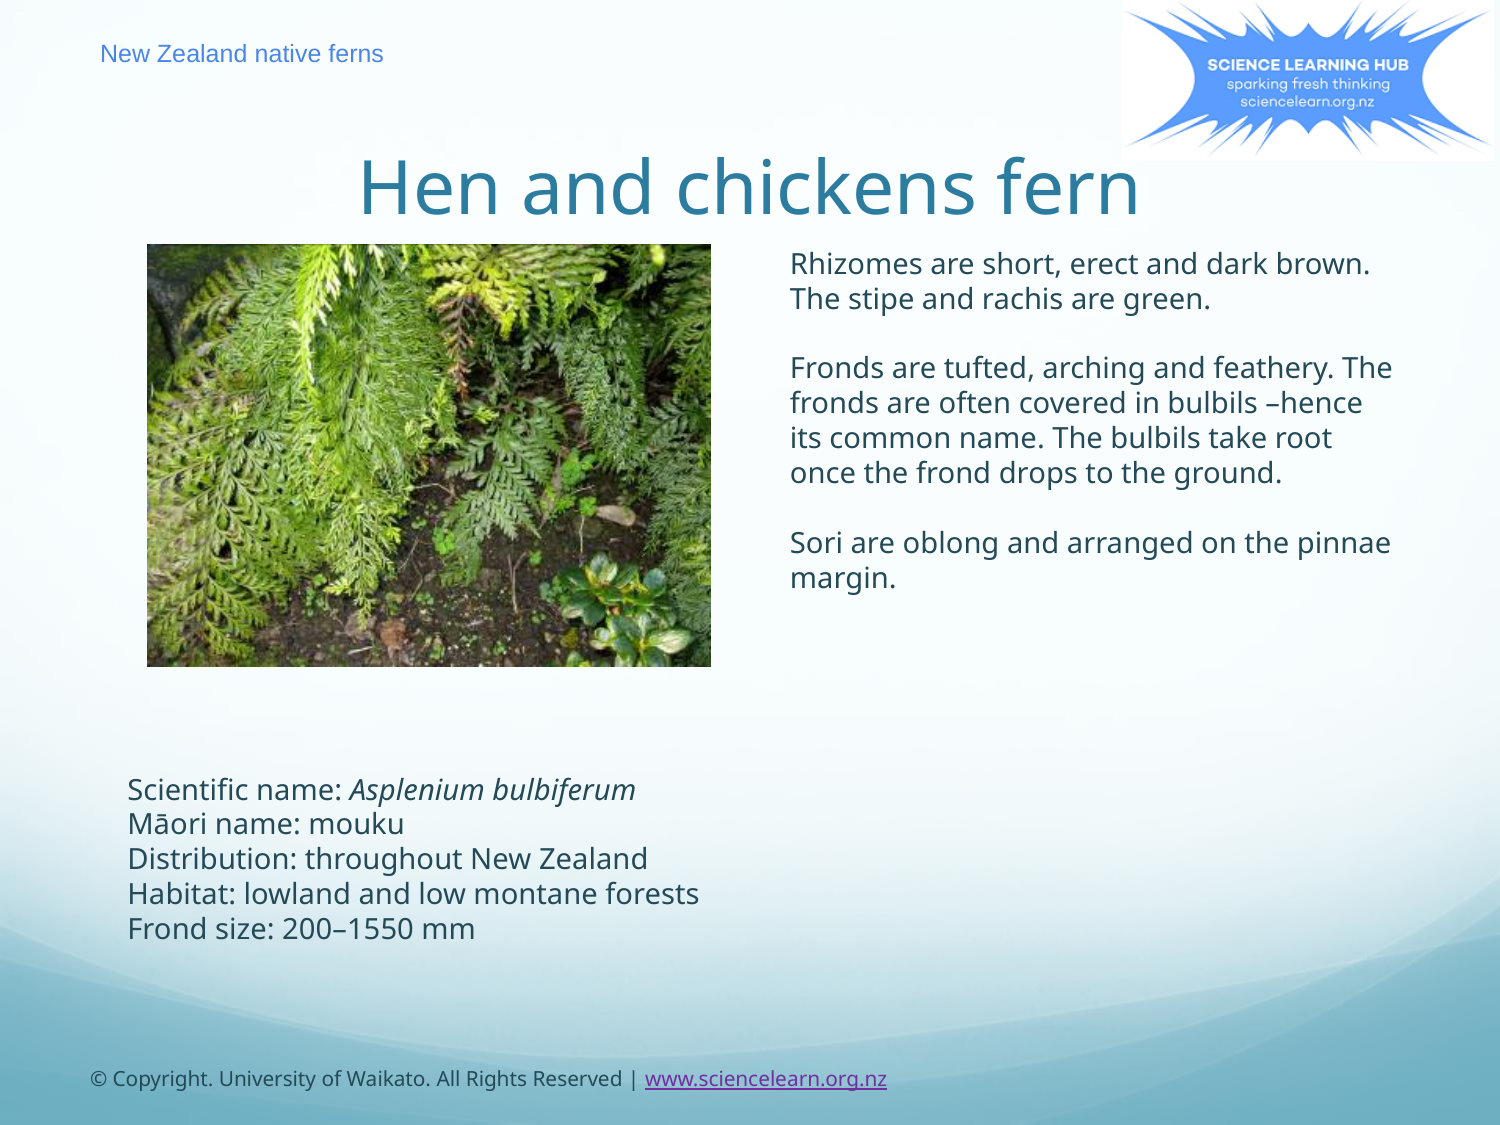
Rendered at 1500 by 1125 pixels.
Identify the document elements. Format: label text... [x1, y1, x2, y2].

picture [0, 0, 1500, 1125]
text_box Rhizomes are short, erect and dark brown. The stipe and rachis are green. Fronds are tufted, arching and feathery. The fronds are often covered in bulbils –hence its common name. The bulbils take root once the frond drops to the ground. Sori are oblong and arranged on the pinnae margin. [774, 237, 1412, 697]
text_box © Copyright. University of Waikato. All Rights Reserved | www.sciencelearn.org.nz [74, 1049, 1057, 1110]
text_box New Zealand native ferns [85, 17, 1223, 87]
title Hen and chickens fern [90, 87, 1410, 237]
text_box Scientific name: Asplenium bulbiferum Māori name: mouku Distribution: throughout New Zealand Habitat: lowland and low montane forests Frond size: 200–1550 mm [112, 763, 879, 953]
